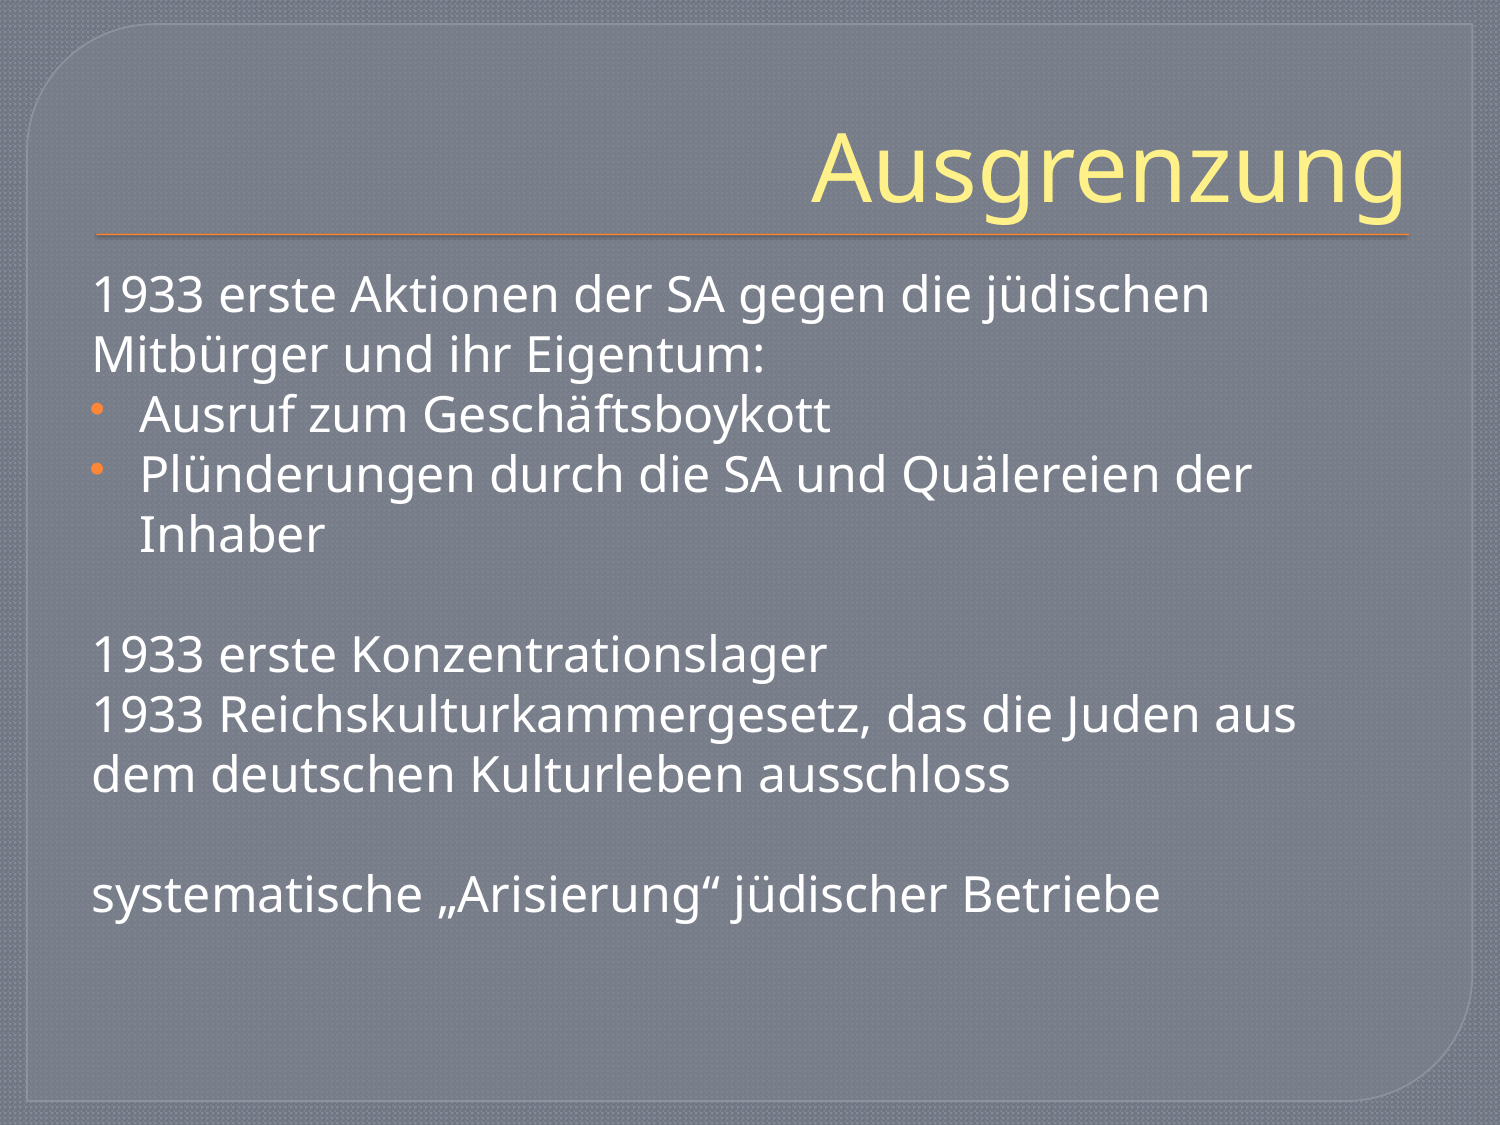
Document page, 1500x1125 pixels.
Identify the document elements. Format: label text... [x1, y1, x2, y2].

title Ausgrenzung [75, 41, 1425, 230]
list 1933 erste Aktionen der SA gegen die jüdischen Mitbürger und ihr Eigentum: Ausruf zum Geschäftsboykott Plünderungen durch die SA und Quälereien der Inhaber 1933 erste Konzentrationslager 1933 Reichskulturkammergesetz, das die Juden aus dem deutschen Kulturleben ausschloss systematische „Arisierung“ jüdischer Betriebe [76, 255, 1427, 998]
